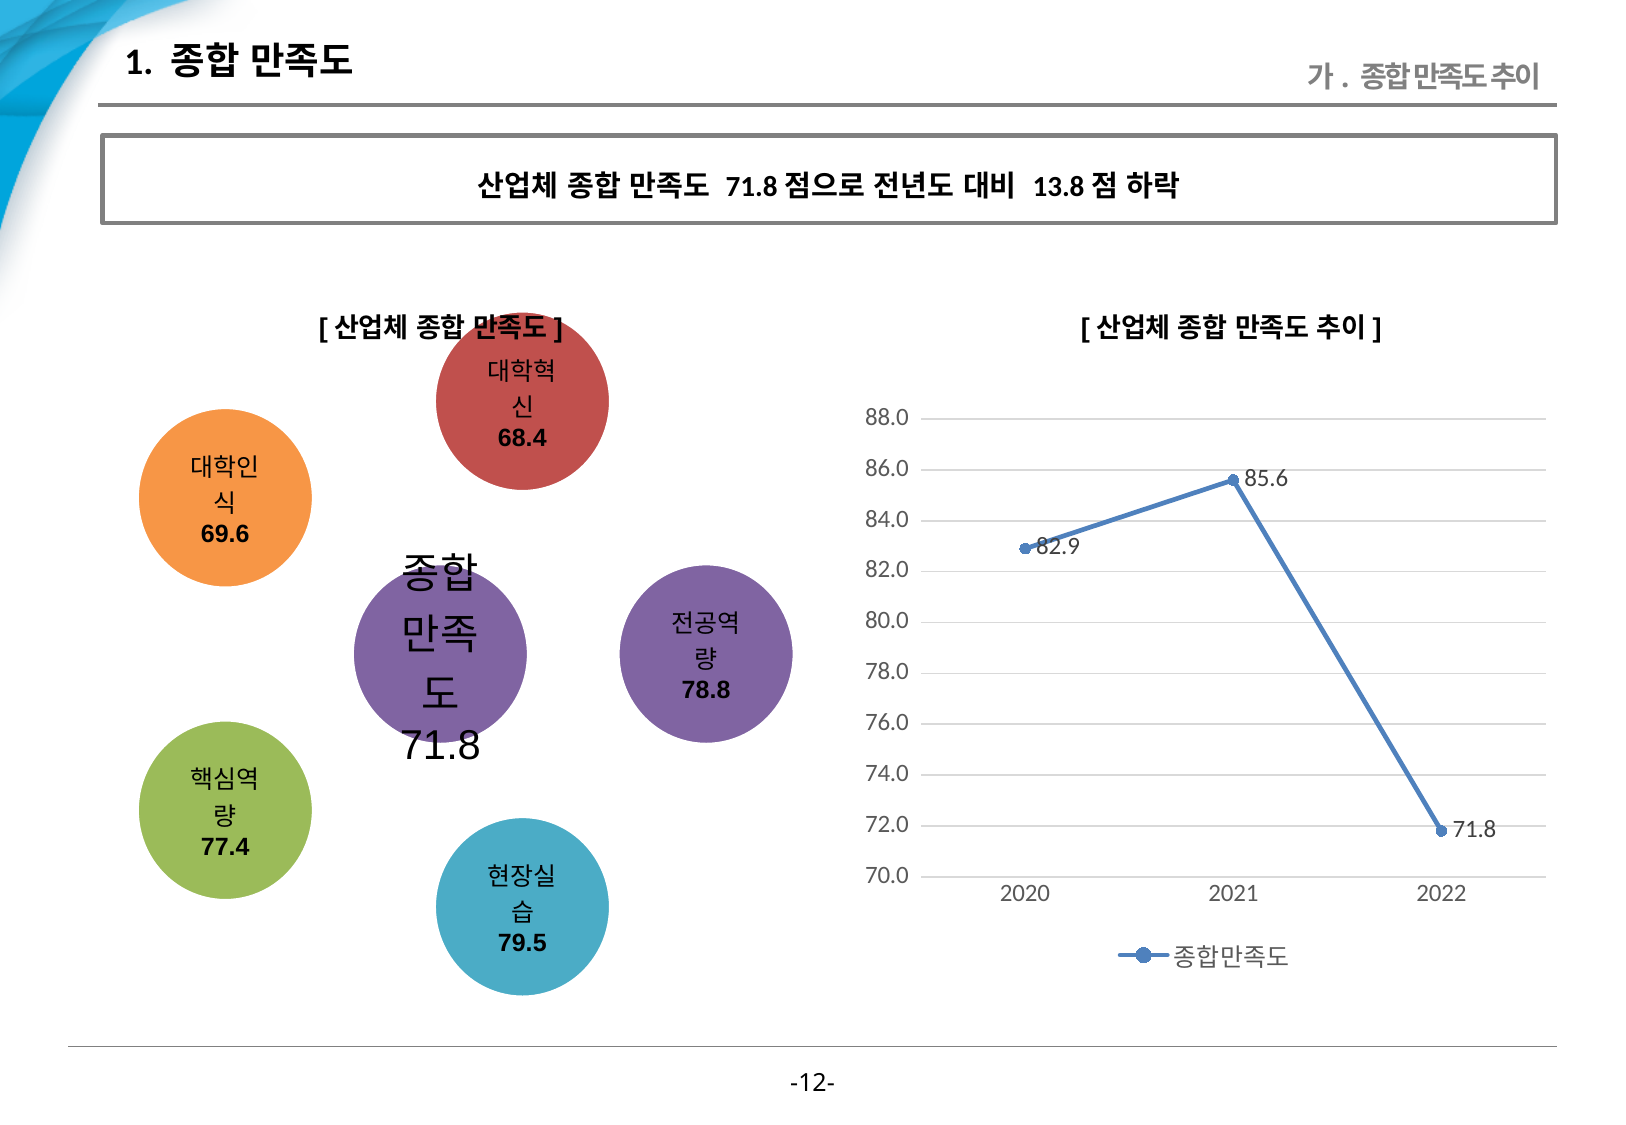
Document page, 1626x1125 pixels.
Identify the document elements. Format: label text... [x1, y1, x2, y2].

chart [850, 394, 1560, 981]
text_box [산업체 종합 만족도 추이] [877, 302, 1586, 350]
picture [0, 0, 352, 336]
subtitle 가. 종합 만족도 추이 [1255, 51, 1556, 102]
slide_number -11- [771, 1059, 854, 1105]
title 1. 종합 만족도 [109, 29, 388, 135]
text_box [85, 290, 795, 1018]
title 1. 종합 만족도 [109, 223, 388, 233]
list 산업체 종합 만족도 71.8점으로 전년도 대비 13.8점 하락 [102, 135, 1556, 223]
